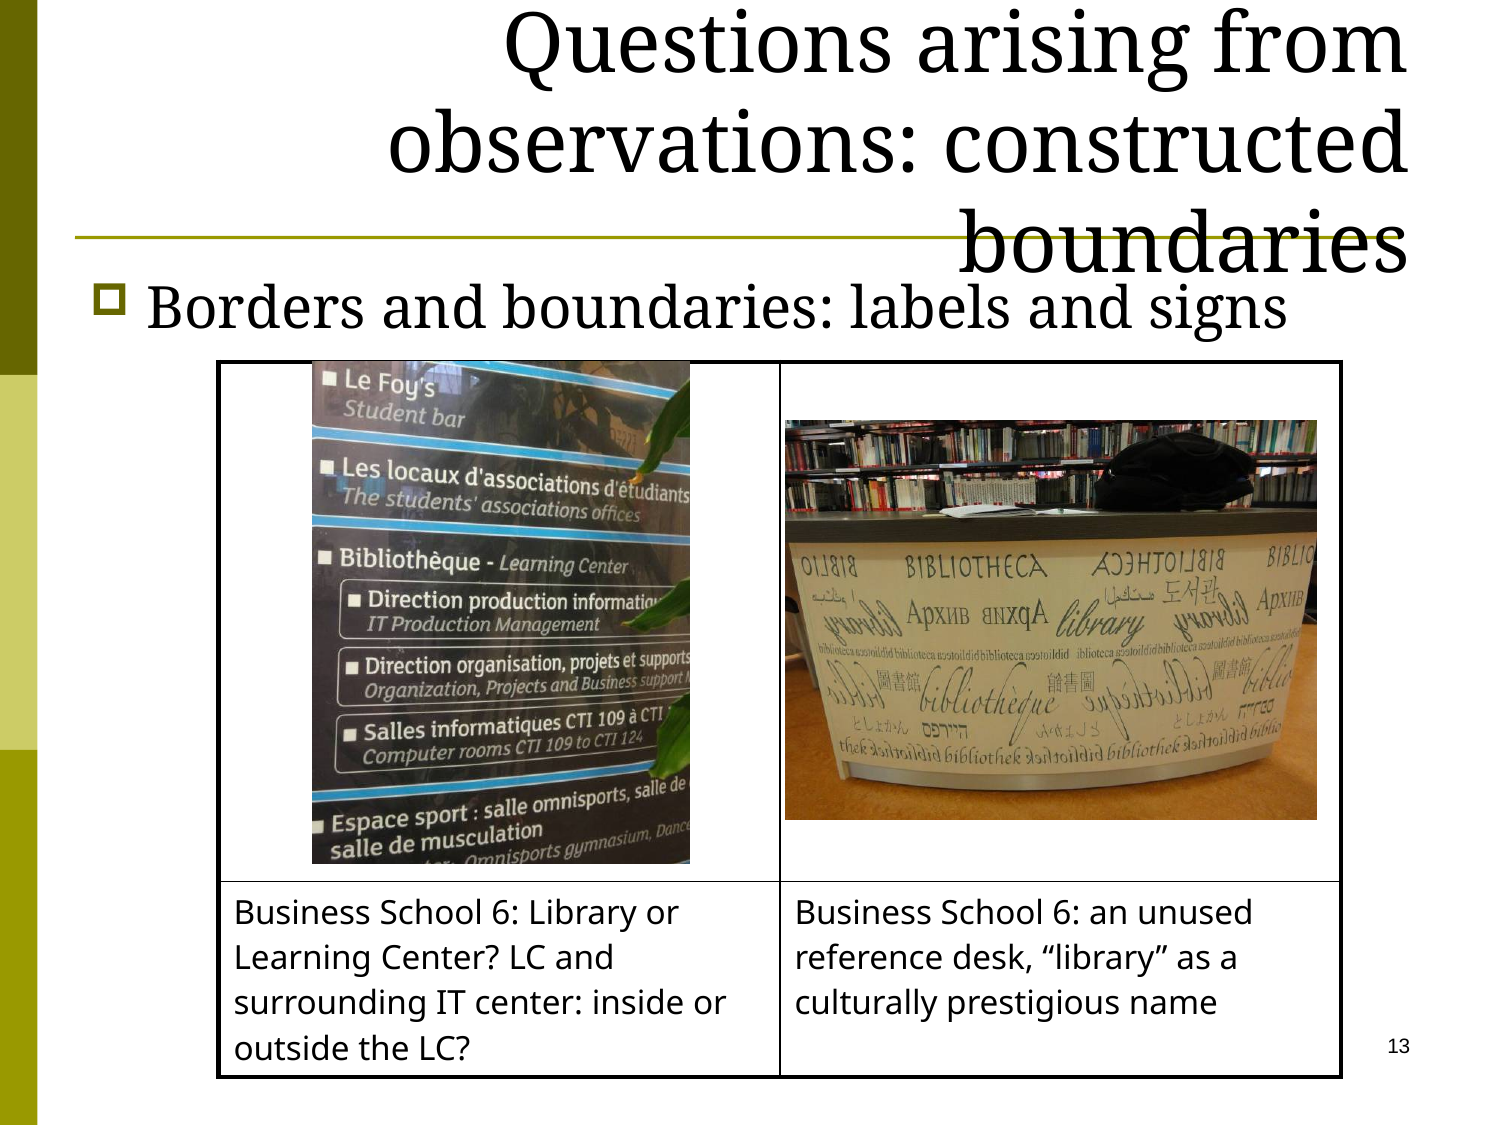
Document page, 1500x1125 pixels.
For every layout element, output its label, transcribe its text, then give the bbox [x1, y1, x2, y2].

picture [312, 361, 691, 865]
table_header [221, 364, 779, 881]
table_cell Business School 6: Library or Learning Center? LC and surrounding IT center: inside or outside the LC? [221, 882, 779, 1075]
picture [785, 420, 1318, 820]
title Questions arising from observations: constructed boundaries [74, 45, 1426, 233]
list Borders and boundaries: labels and signs [74, 262, 1426, 1006]
text_box 13 [1112, 1024, 1425, 1100]
table_header [781, 364, 1339, 881]
table_cell Business School 6: an unused reference desk, “library” as a culturally prestigious name [781, 882, 1339, 1075]
